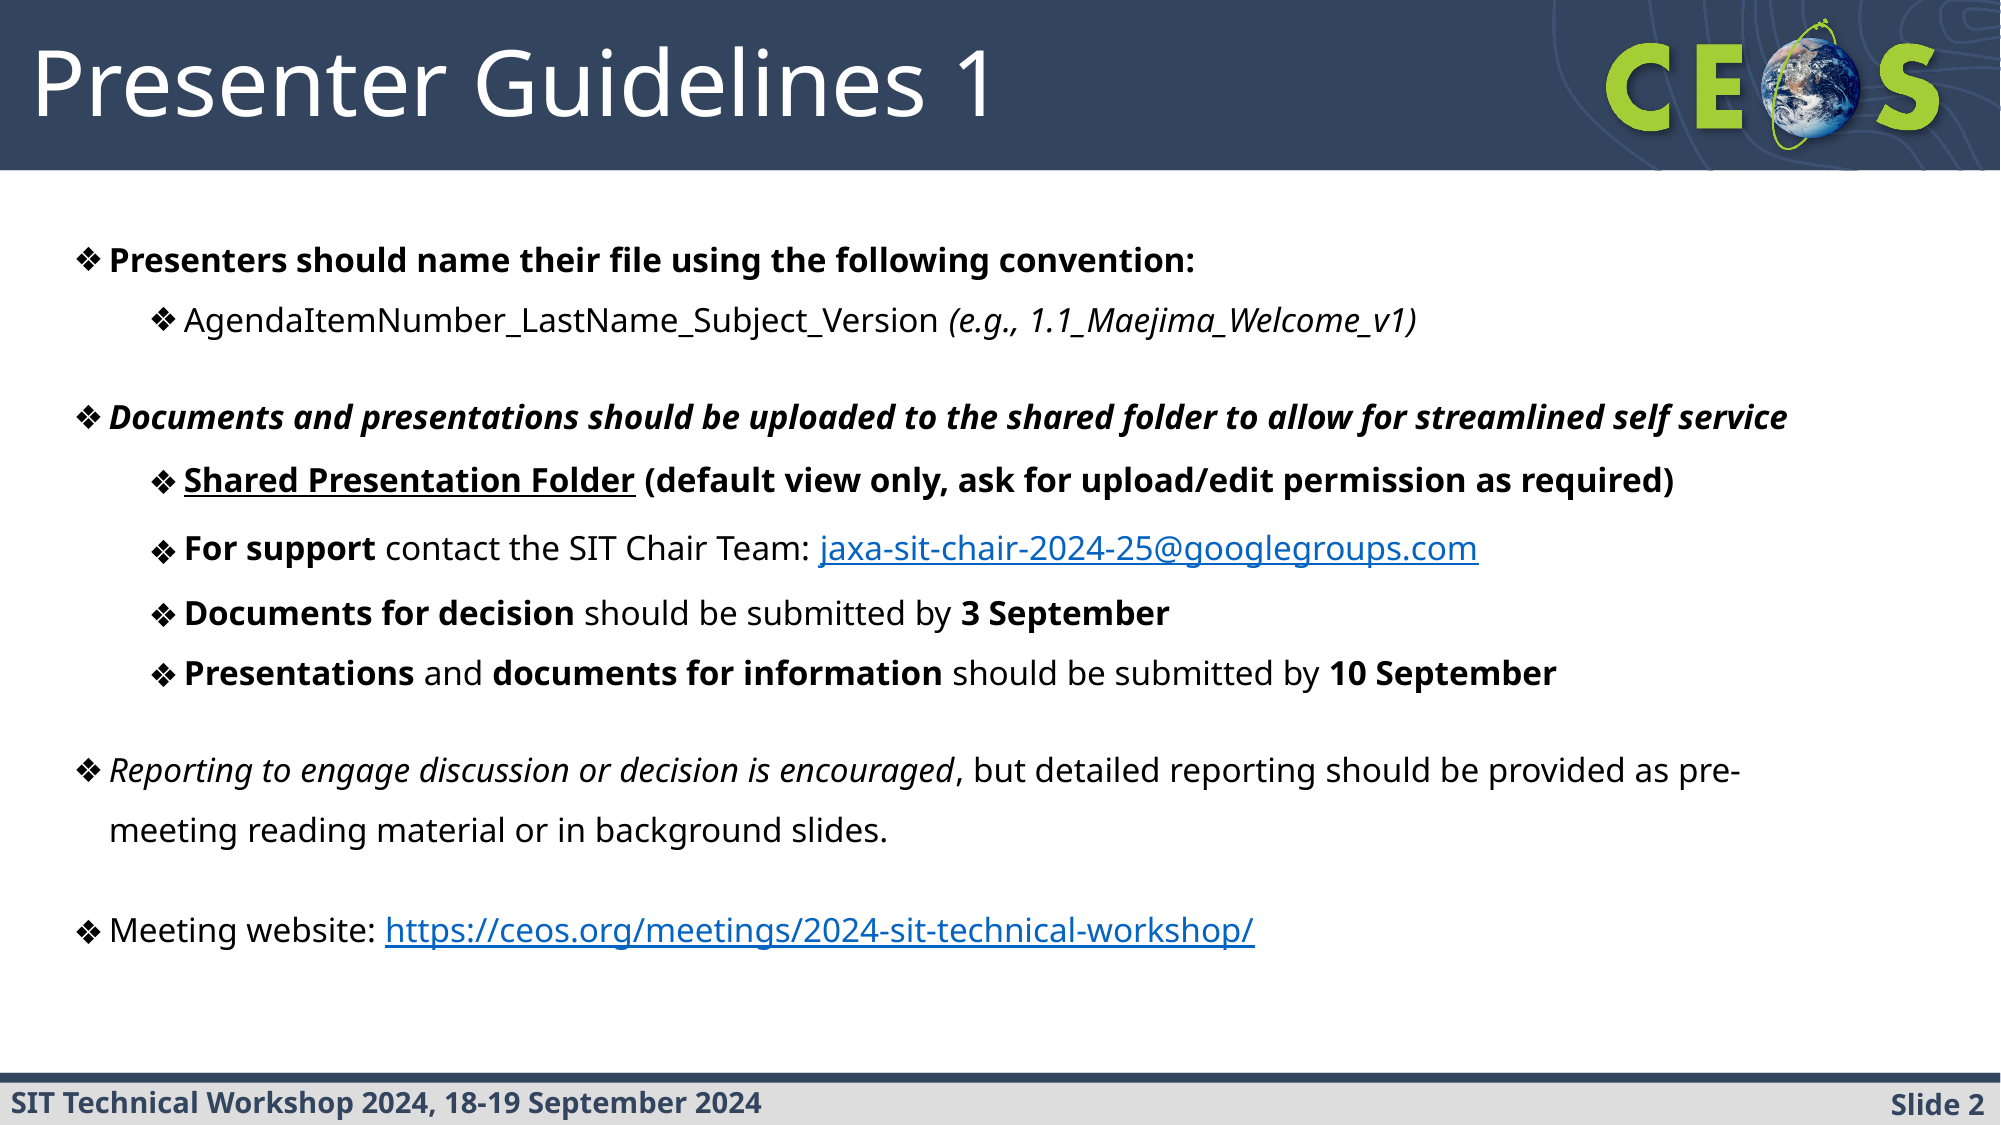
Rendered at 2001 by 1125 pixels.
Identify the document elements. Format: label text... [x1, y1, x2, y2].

picture [1606, 18, 1939, 150]
text_box Presenters should name their file using the following convention: AgendaItemNumber_LastName_Subject_Version (e.g., 1.1_Maejima_Welcome_v1) Documents and presentations should be uploaded to the shared folder to allow for streamlined self service Shared Presentation Folder (default view only, ask for upload/edit permission as required) For support contact the SIT Chair Team: jaxa-sit-chair-2024-25@googlegroups.com Documents for decision should be submitted by 3 September Presentations and documents for information should be submitted by 10 September Reporting to engage discussion or decision is encouraged, but detailed reporting should be provided as pre-meeting reading material or in background slides. Meeting website: https://ceos.org/meetings/2024-sit-technical-workshop/ [58, 211, 1882, 962]
text_box Presenter Guidelines 1 [15, 16, 1438, 142]
